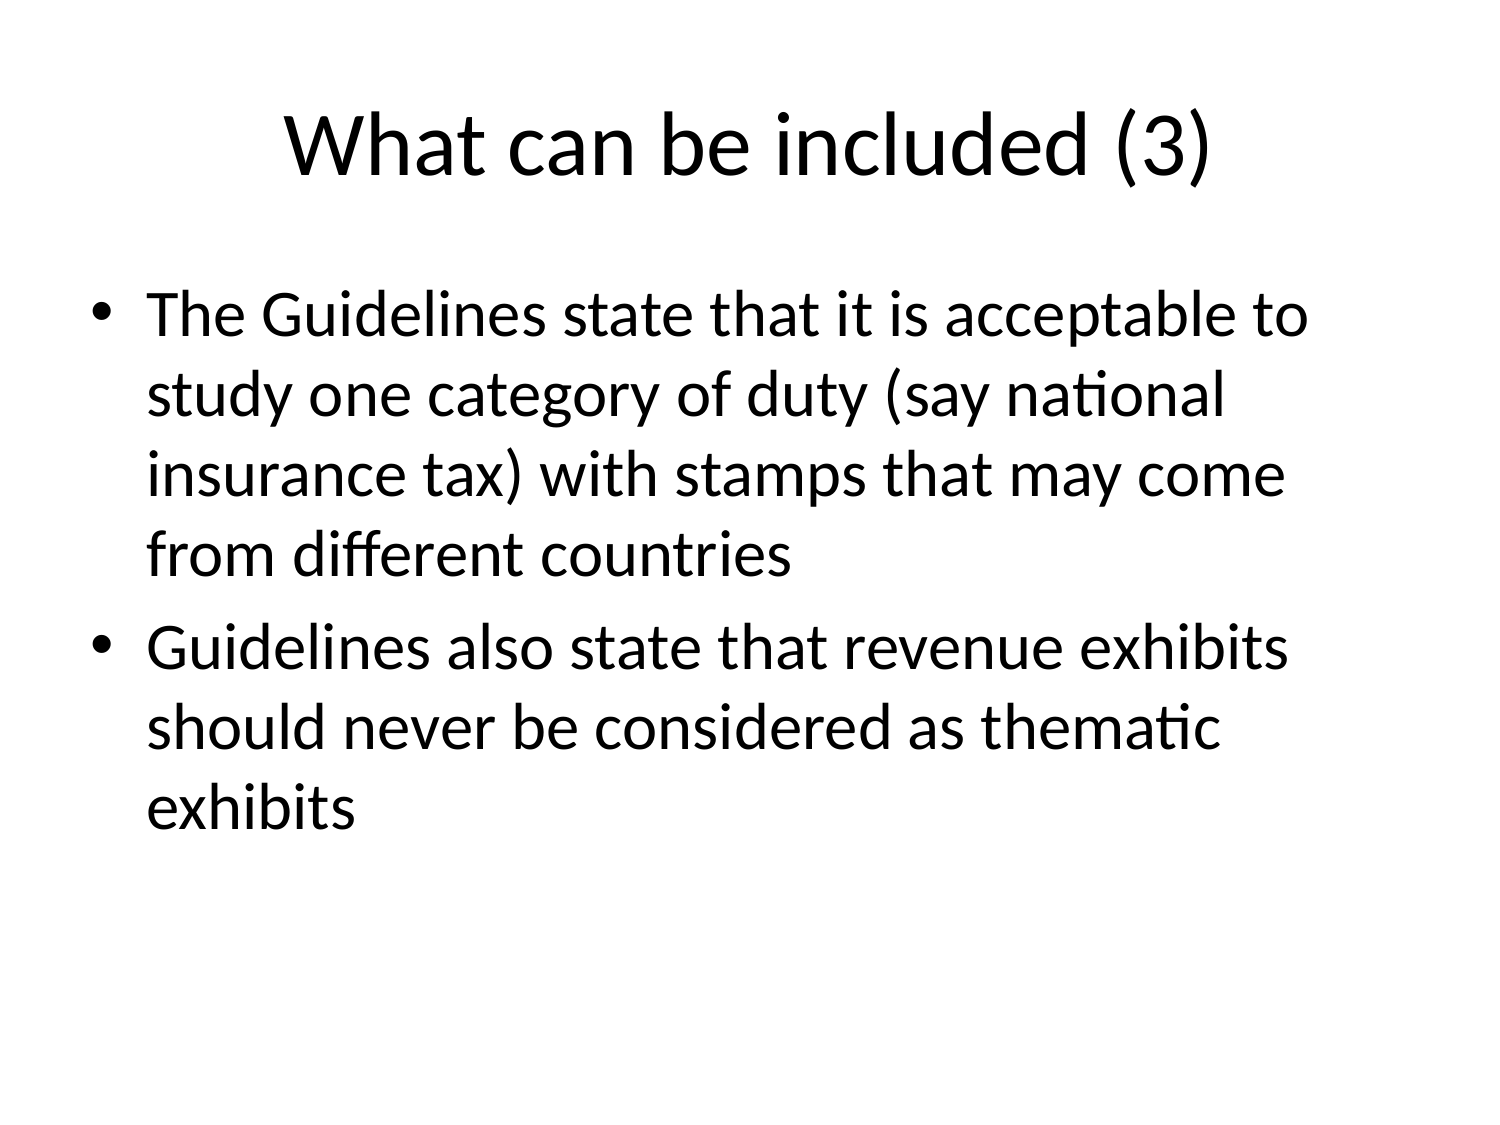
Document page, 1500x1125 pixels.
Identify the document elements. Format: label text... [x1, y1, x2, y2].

list The Guidelines state that it is acceptable to study one category of duty (say national insurance tax) with stamps that may come from different countries Guidelines also state that revenue exhibits should never be considered as thematic exhibits [74, 262, 1426, 1006]
title What can be included (3) [74, 44, 1426, 233]
